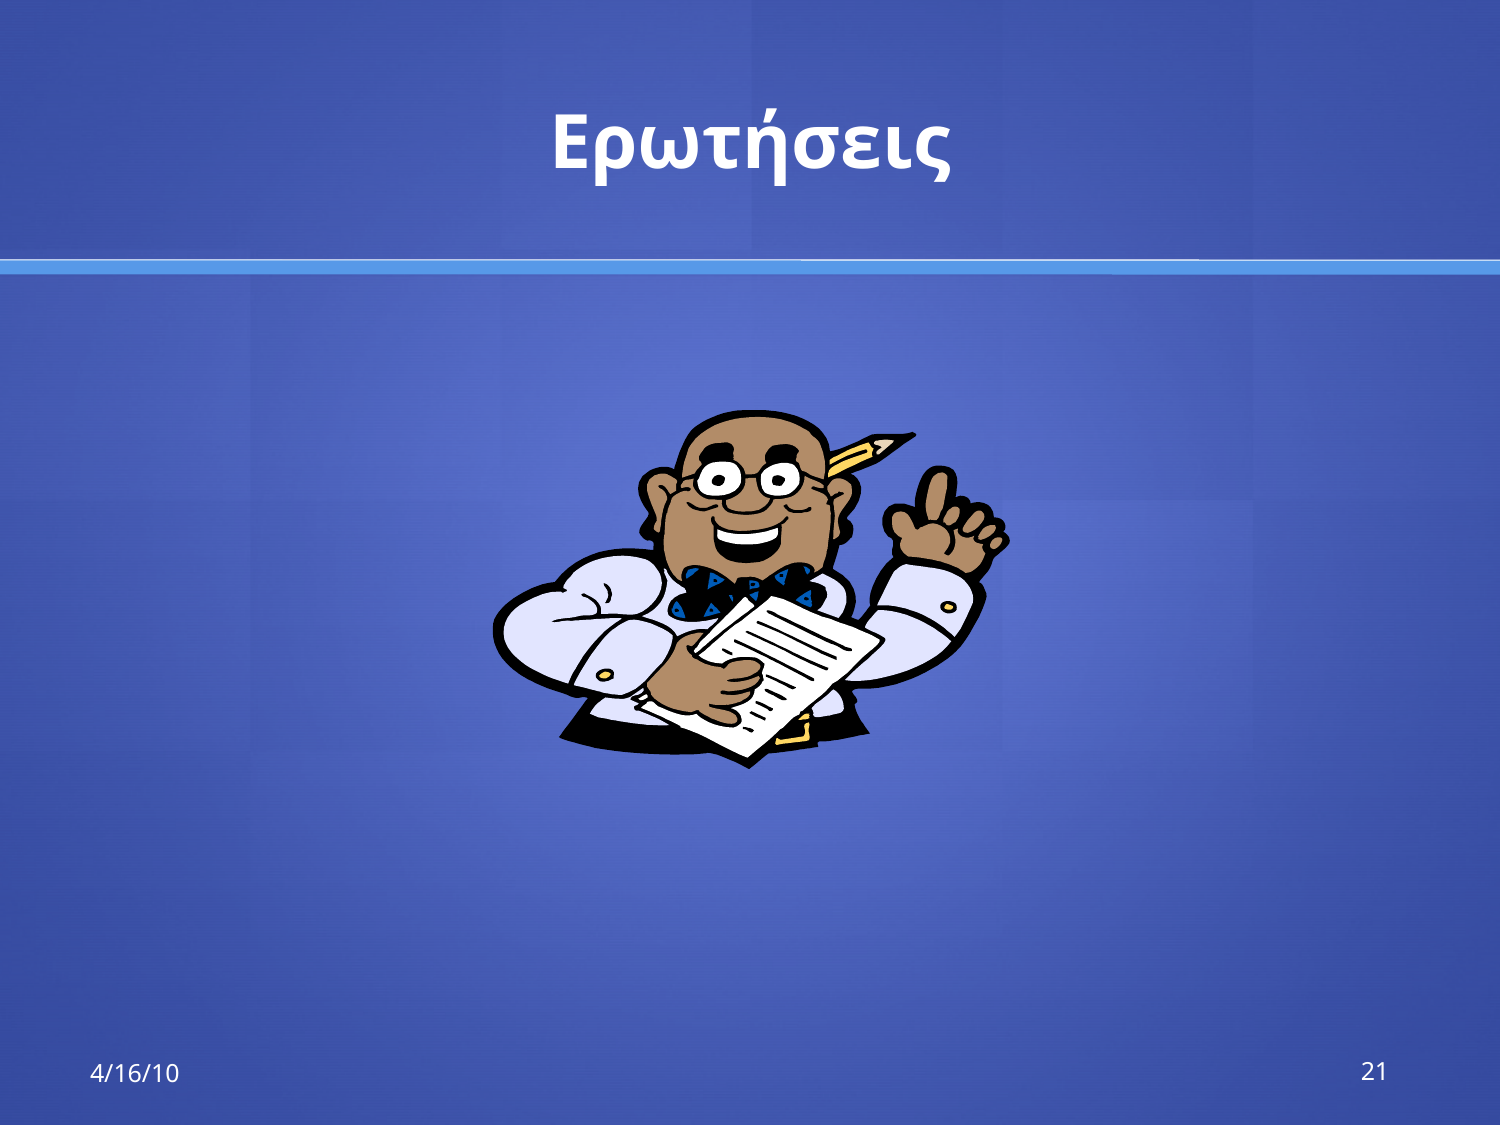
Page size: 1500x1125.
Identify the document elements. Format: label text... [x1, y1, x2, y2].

picture [490, 407, 1011, 771]
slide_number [75, 1042, 425, 1103]
title Ερωτήσεις [75, 45, 1425, 233]
slide_number 21 [1325, 1042, 1425, 1103]
